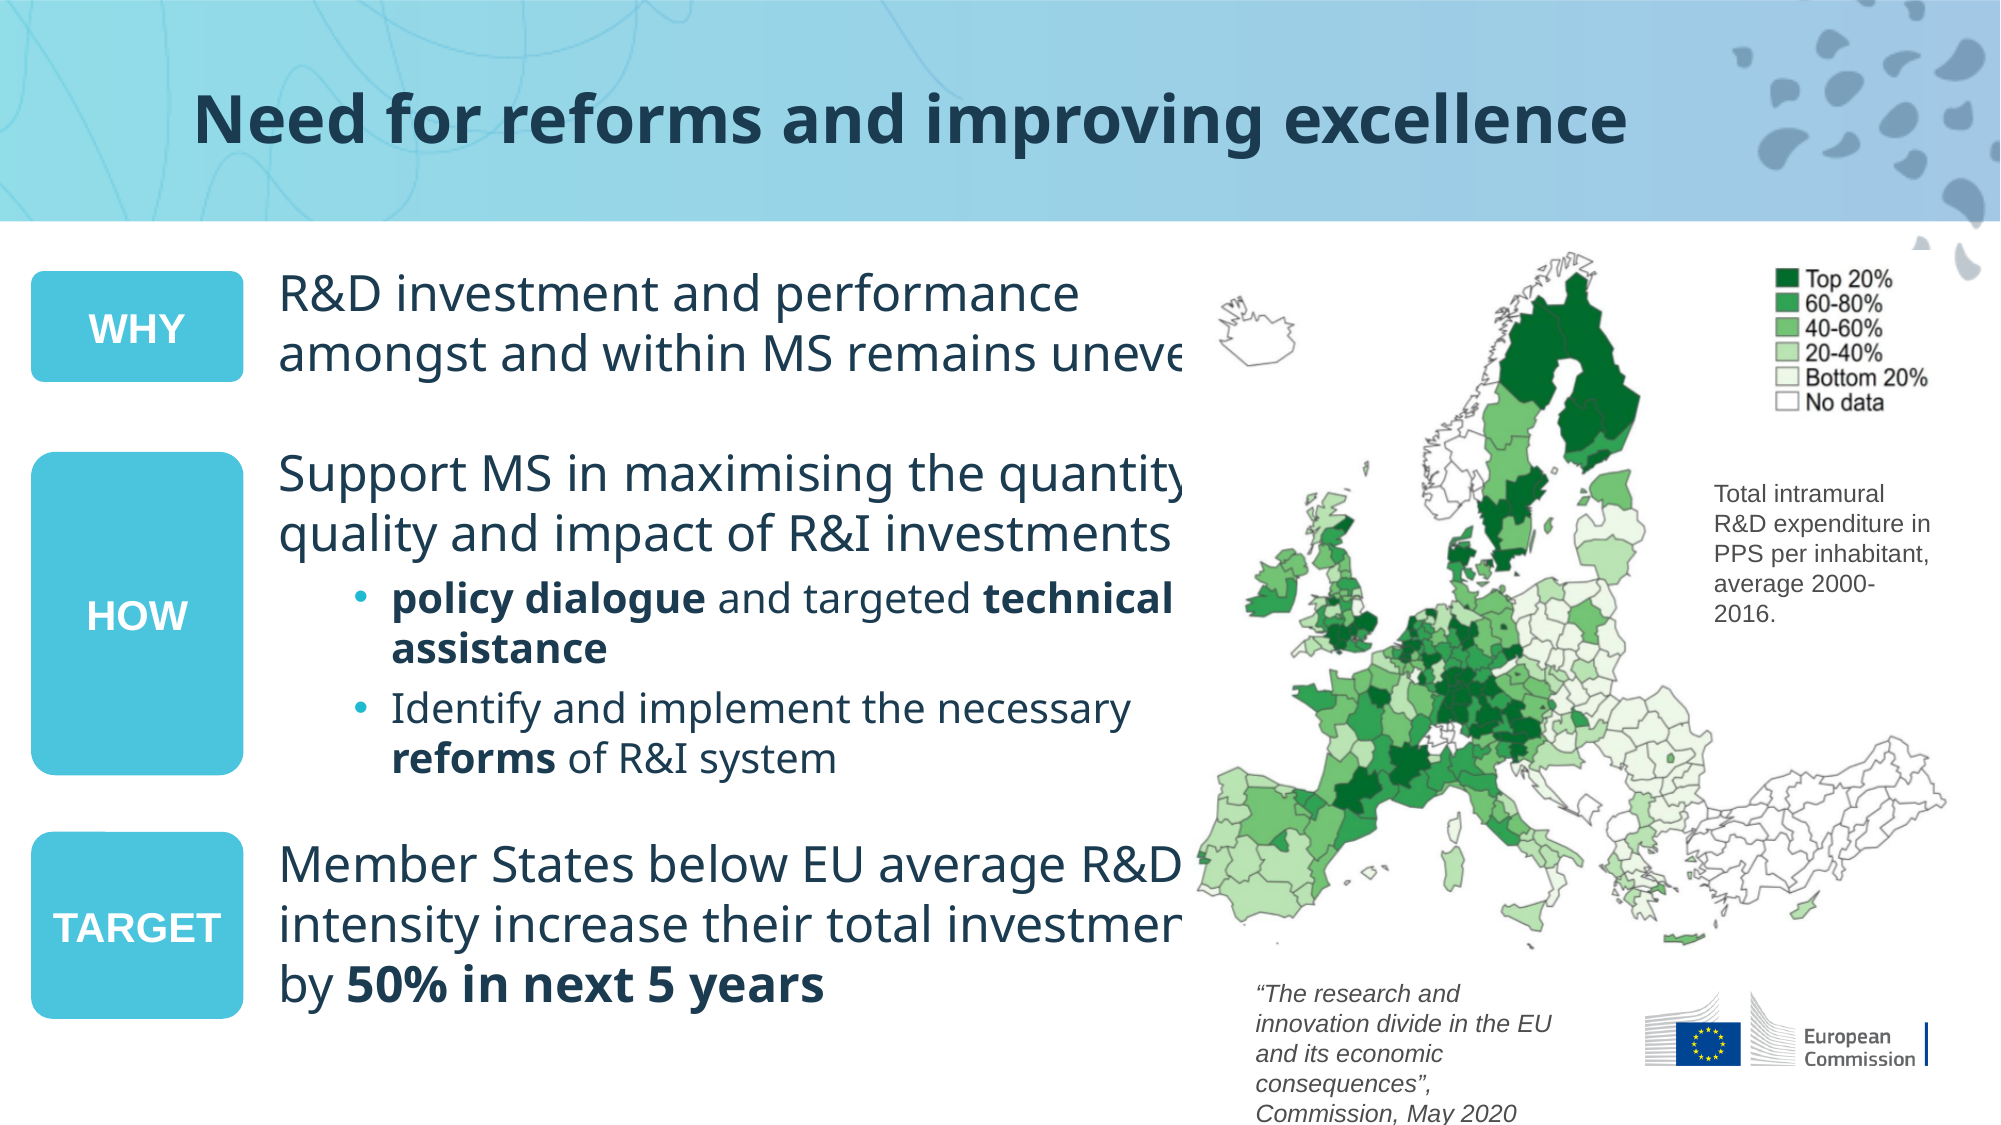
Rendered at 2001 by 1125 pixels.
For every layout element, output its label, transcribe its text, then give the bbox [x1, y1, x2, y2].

list R&D investment and performance amongst and within MS remains uneven Support MS in maximising the quantity, quality and impact of R&I investments policy dialogue and targeted technical assistance Identify and implement the necessary reforms of R&I system Member States below EU average R&D intensity increase their total investment by 50% in next 5 years [263, 253, 1241, 1039]
picture [0, 0, 2001, 958]
text_box TARGET [30, 830, 245, 1020]
picture [1645, 991, 1928, 1066]
text_box HOW [30, 450, 245, 777]
text_box “The research and innovation divide in the EU and its economic consequences”, Commission, May 2020 [1240, 970, 1597, 1125]
text_box WHY [30, 270, 245, 383]
text_box Need for reforms and improving excellence [177, 29, 1903, 158]
